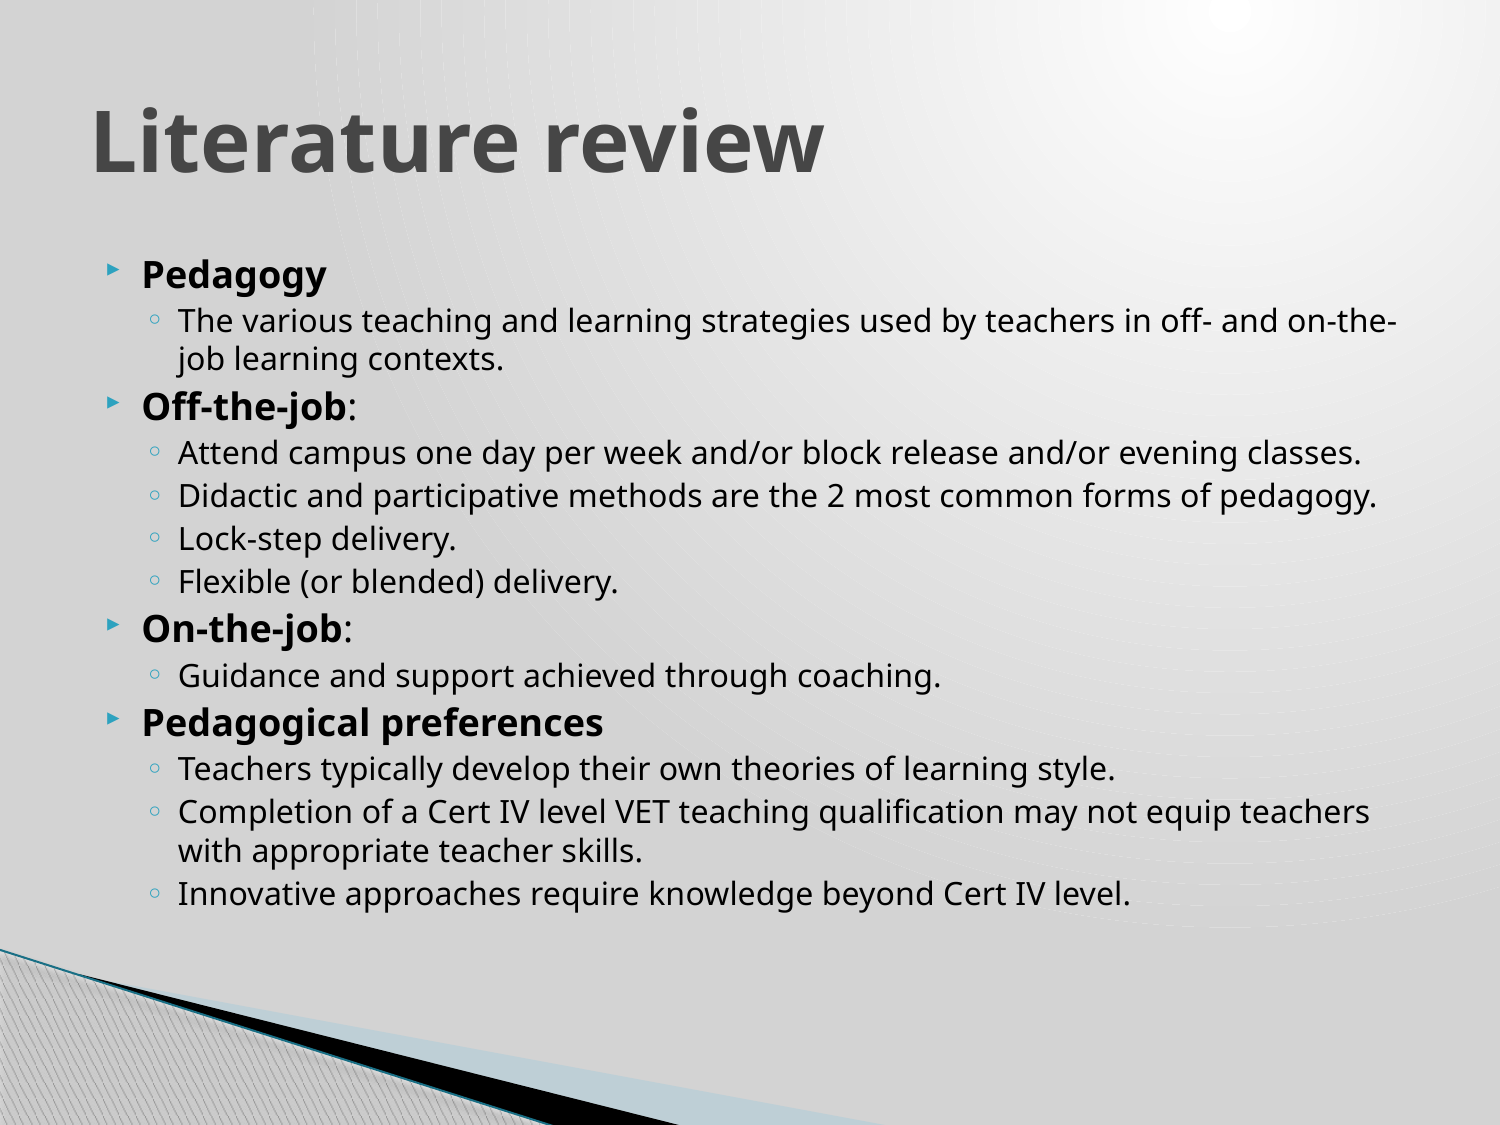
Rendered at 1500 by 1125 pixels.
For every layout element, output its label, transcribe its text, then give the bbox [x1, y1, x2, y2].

list Pedagogy The various teaching and learning strategies used by teachers in off- and on-the-job learning contexts. Off-the-job: Attend campus one day per week and/or block release and/or evening classes. Didactic and participative methods are the 2 most common forms of pedagogy. Lock-step delivery. Flexible (or blended) delivery. On-the-job: Guidance and support achieved through coaching. Pedagogical preferences Teachers typically develop their own theories of learning style. Completion of a Cert IV level VET teaching qualification may not equip teachers with appropriate teacher skills. Innovative approaches require knowledge beyond Cert IV level. [75, 243, 1425, 986]
title Literature review [75, 45, 1425, 233]
